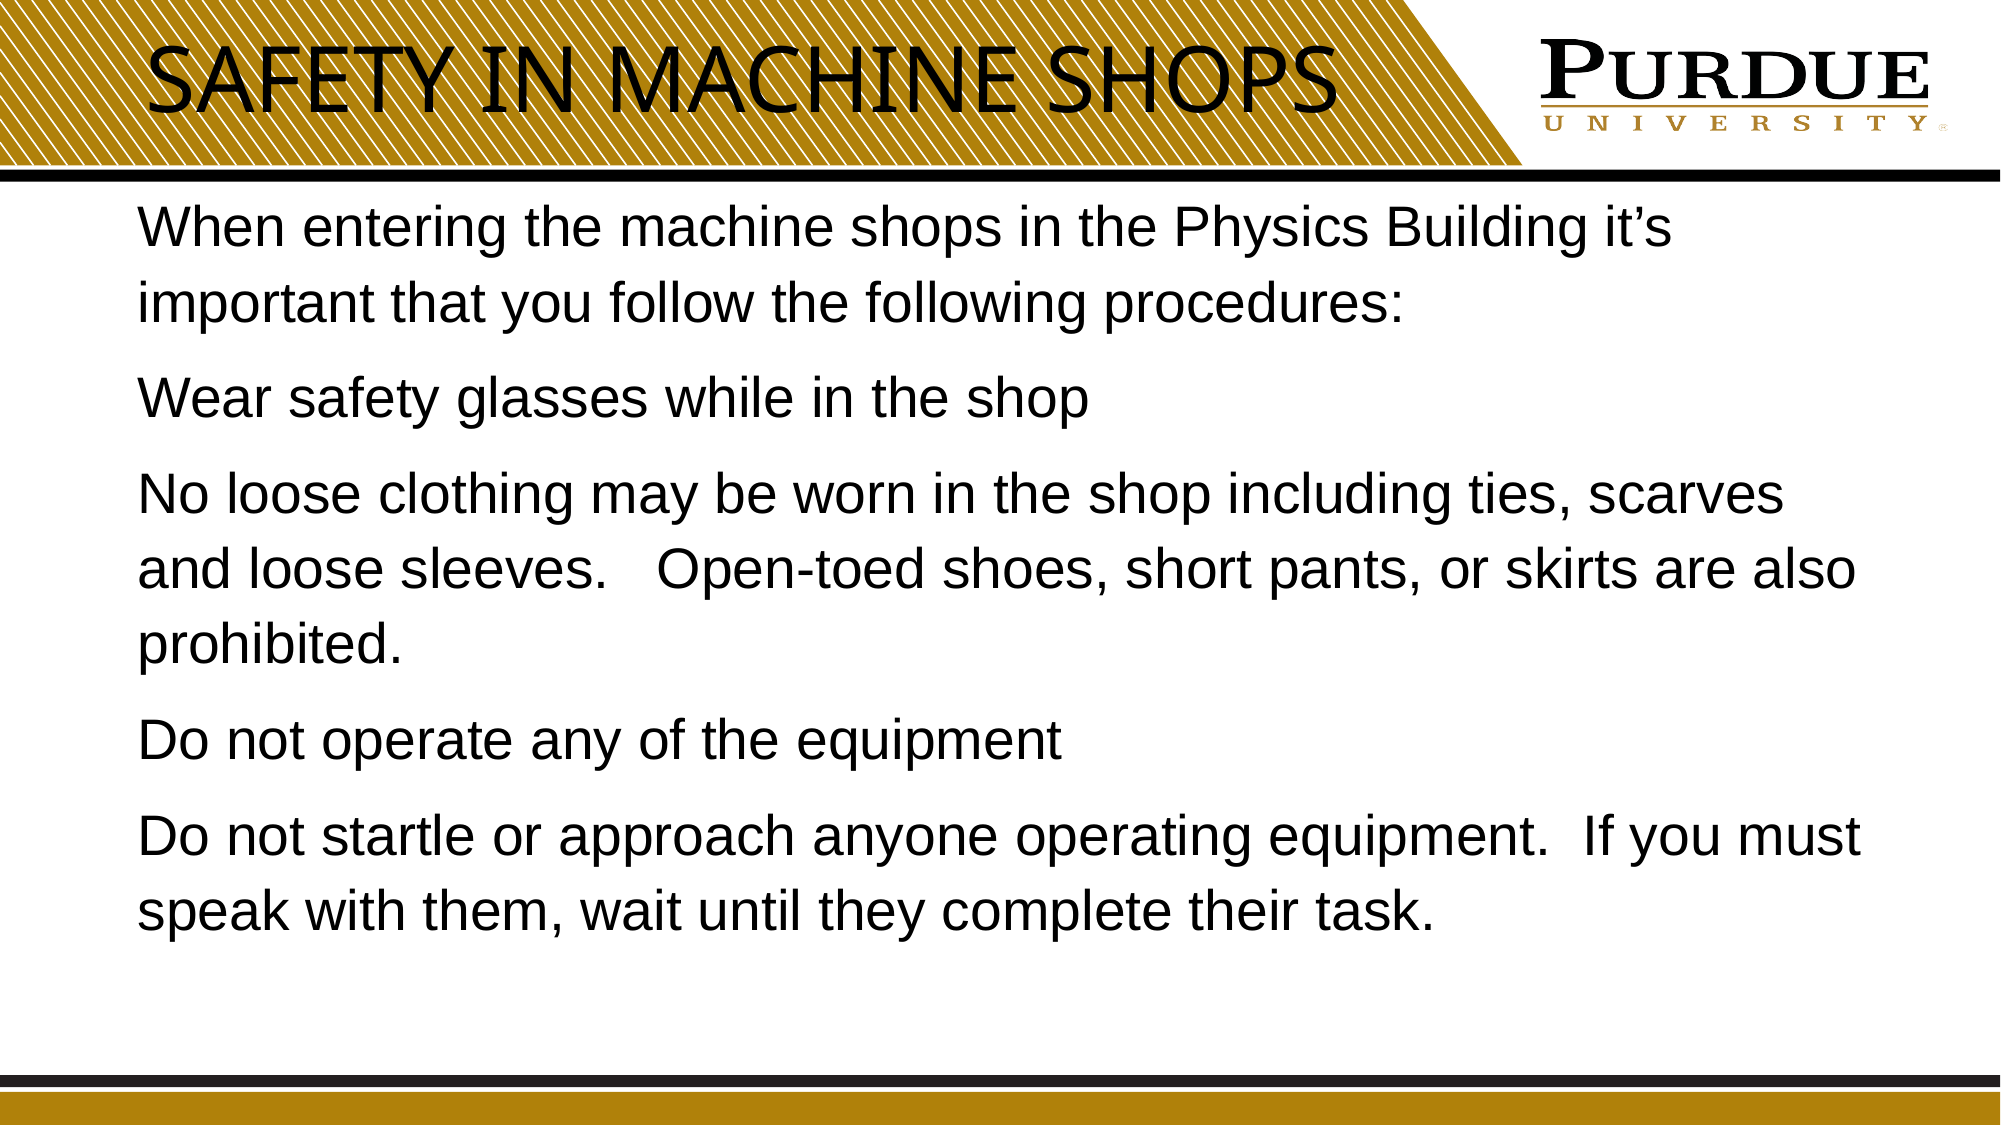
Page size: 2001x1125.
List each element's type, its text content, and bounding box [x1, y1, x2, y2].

list When entering the machine shops in the Physics Building it’s important that you follow the following procedures: Wear safety glasses while in the shop No loose clothing may be worn in the shop including ties, scarves and loose sleeves. Open-toed shoes, short pants, or skirts are also prohibited. Do not operate any of the equipment Do not startle or approach anyone operating equipment. If you must speak with them, wait until they complete their task. [137, 182, 1877, 945]
picture [1540, 39, 1948, 131]
title Safety in Machine Shops [145, 0, 1532, 167]
